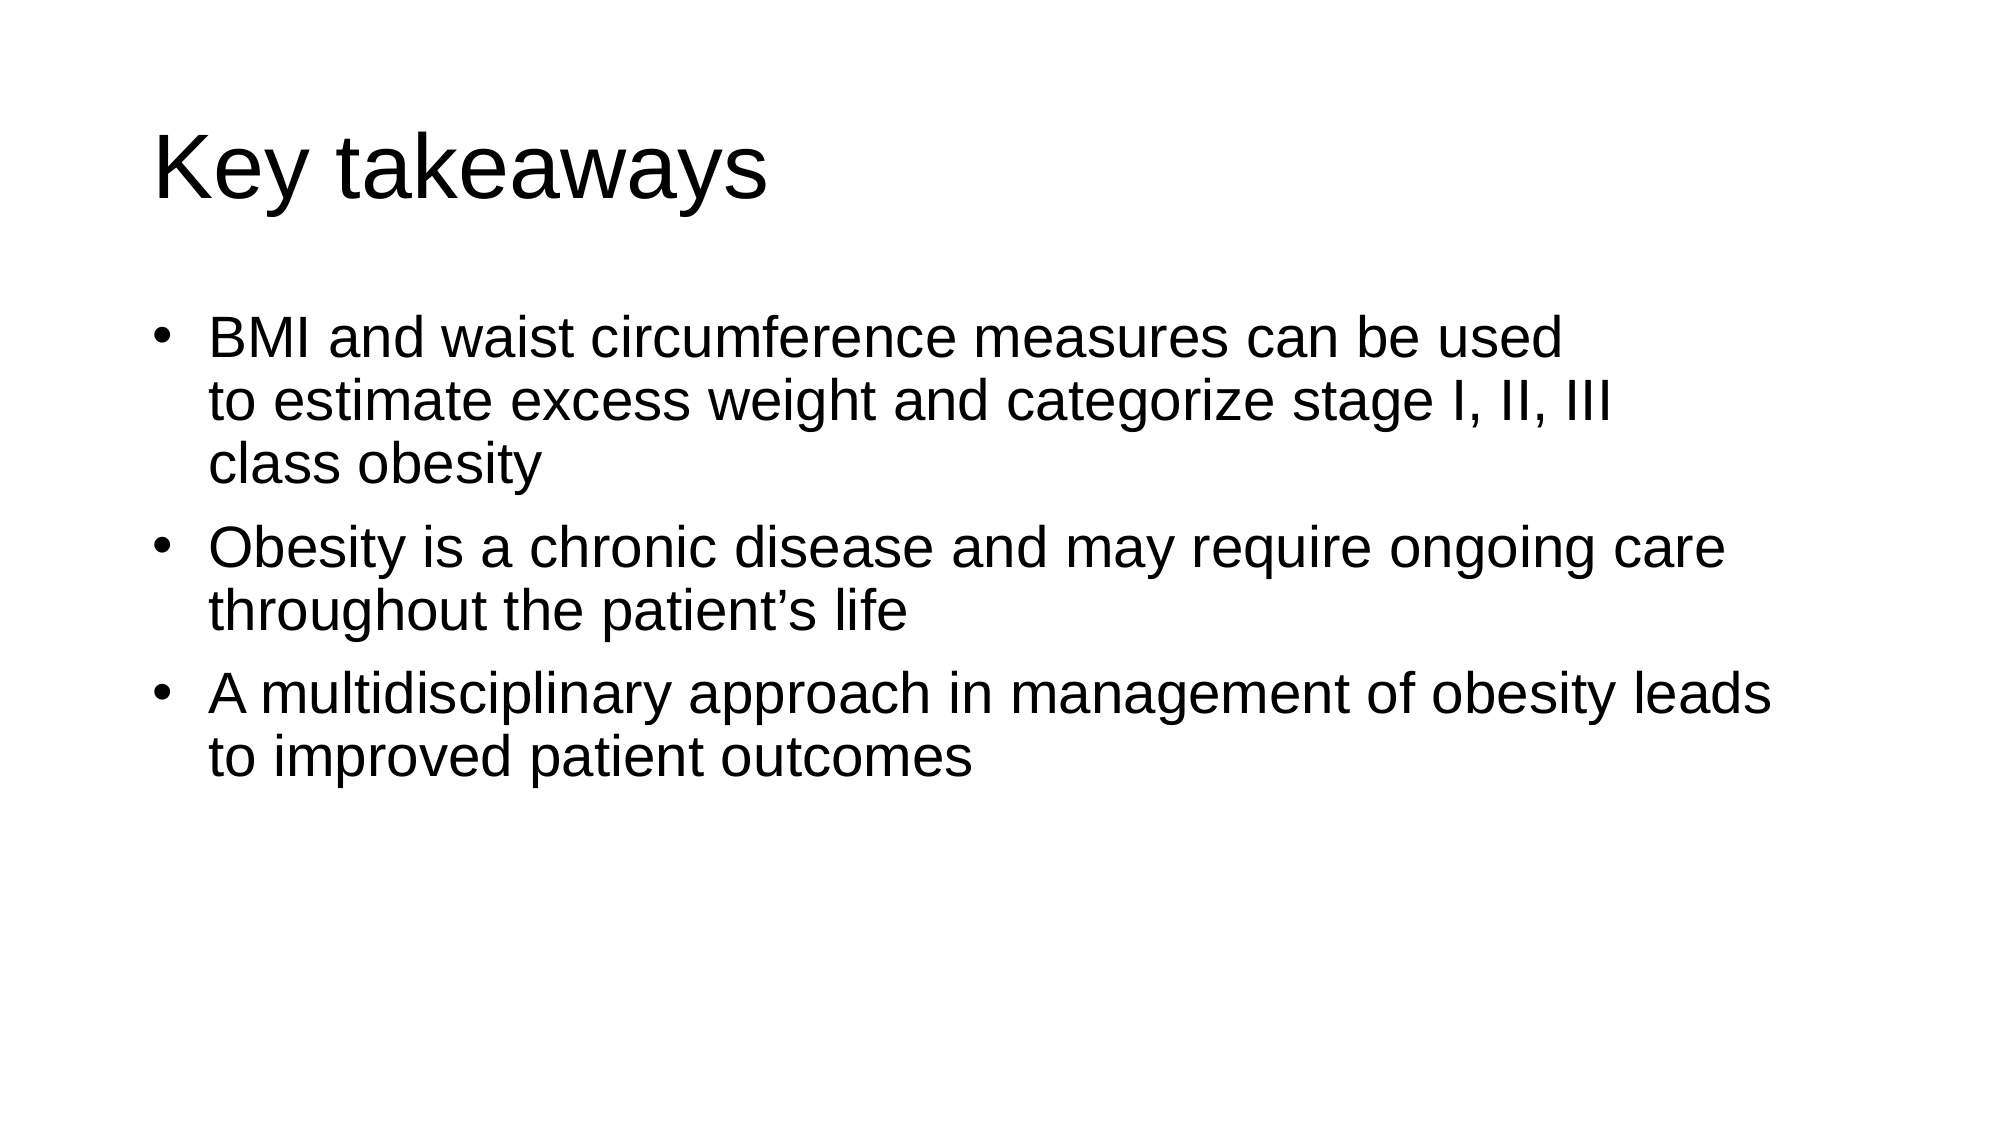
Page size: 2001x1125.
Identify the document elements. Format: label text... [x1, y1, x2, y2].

list BMI and waist circumference measures can be used to estimate excess weight and categorize stage I, II, III class obesity Obesity is a chronic disease and may require ongoing care throughout the patient’s life A multidisciplinary approach in management of obesity leads to improved patient outcomes [137, 299, 1863, 1014]
title Key takeaways [137, 59, 1863, 278]
